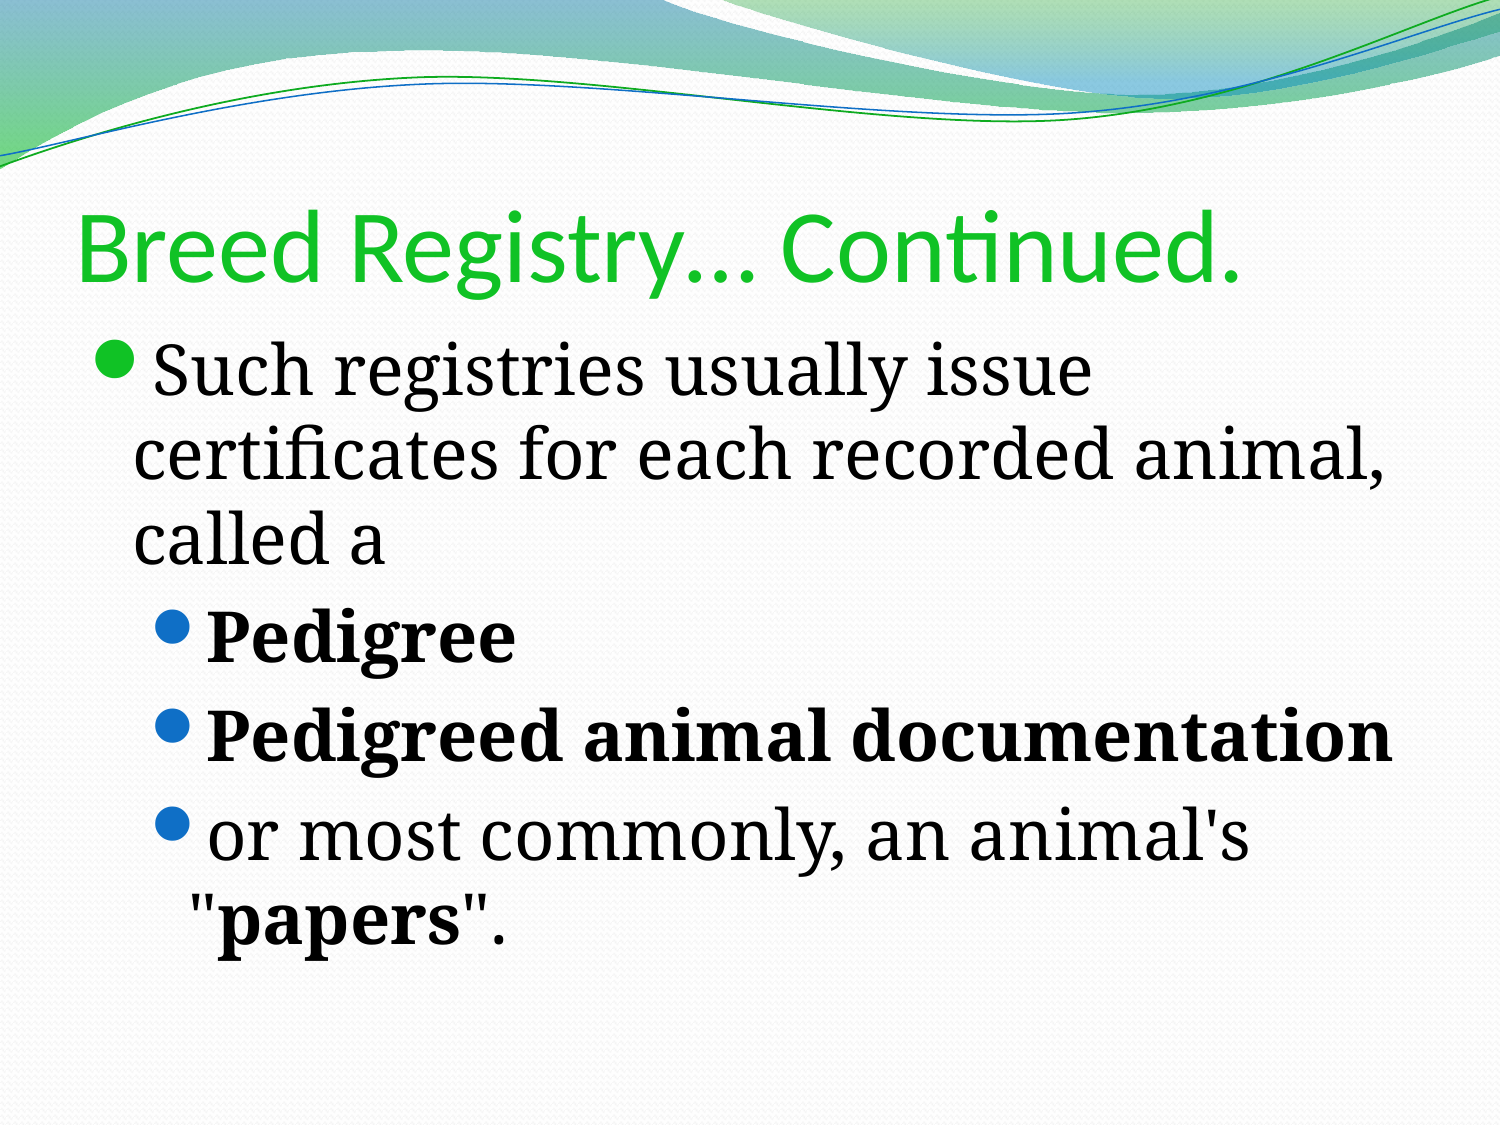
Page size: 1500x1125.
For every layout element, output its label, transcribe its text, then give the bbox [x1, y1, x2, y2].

title Breed Registry… Continued. [75, 115, 1425, 303]
list Such registries usually issue certificates for each recorded animal, called a Pedigree Pedigreed animal documentation or most commonly, an animal's "papers". [75, 317, 1425, 1038]
